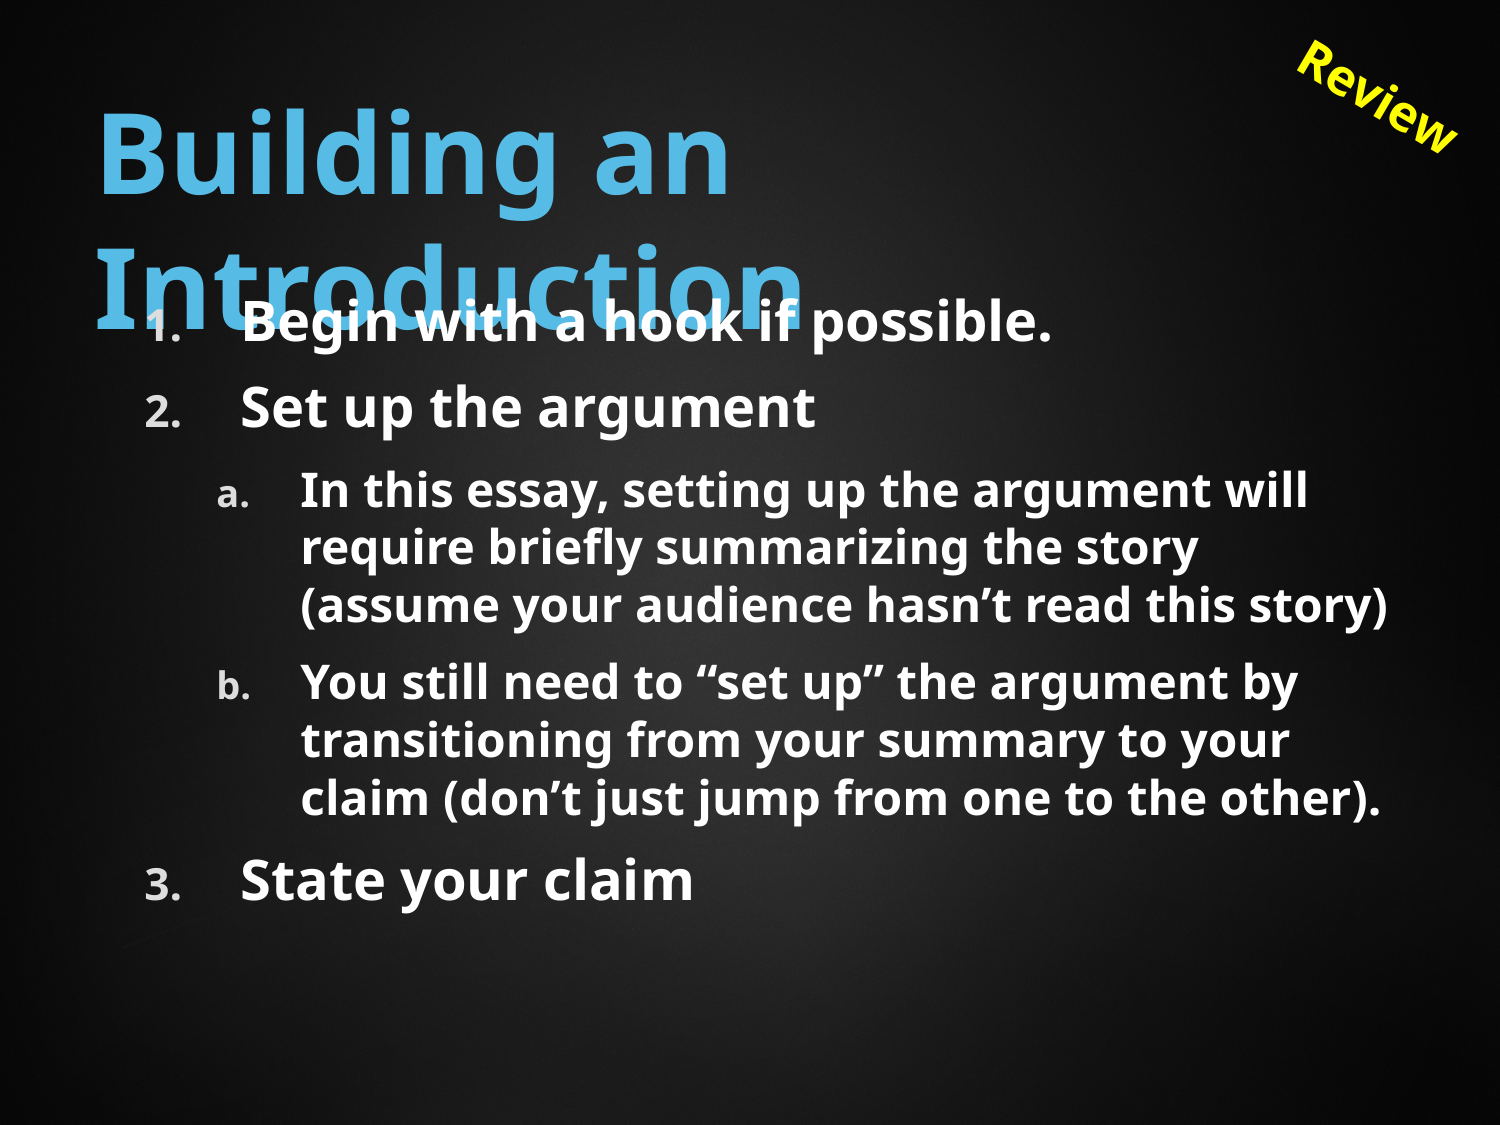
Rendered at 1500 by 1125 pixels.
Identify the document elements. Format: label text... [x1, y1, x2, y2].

text_box Review [1271, 11, 1488, 181]
title Building an Introduction [79, 74, 1412, 304]
list Begin with a hook if possible. Set up the argument In this essay, setting up the argument will require briefly summarizing the story (assume your audience hasn’t read this story) You still need to “set up” the argument by transitioning from your summary to your claim (don’t just jump from one to the other). State your claim [129, 277, 1412, 1012]
